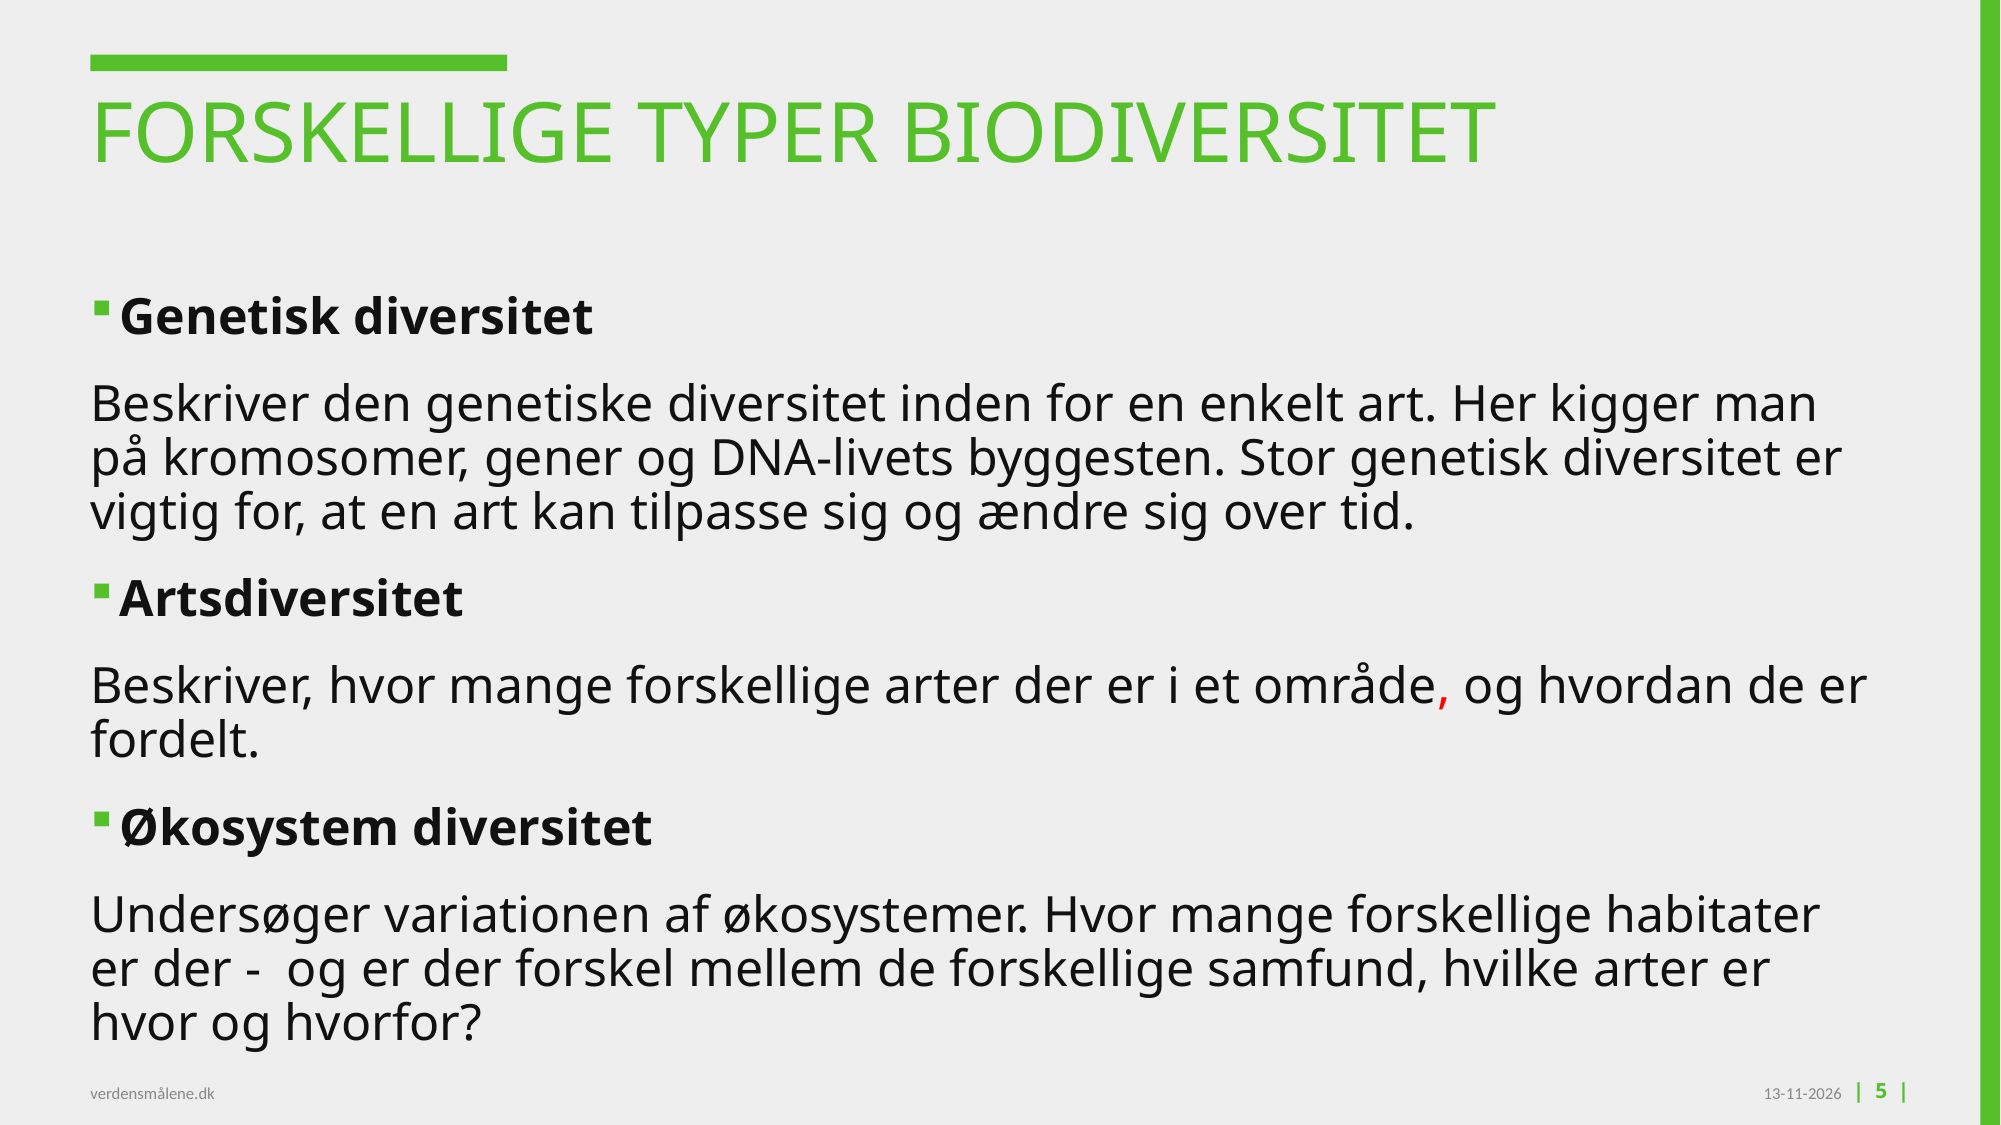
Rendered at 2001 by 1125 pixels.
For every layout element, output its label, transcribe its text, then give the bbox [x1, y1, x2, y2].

title Forskellige typer biodiversitet [90, 90, 1910, 291]
slide_number | 5 | [1832, 1070, 1910, 1106]
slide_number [1743, 1070, 1832, 1106]
list Genetisk diversitet Beskriver den genetiske diversitet inden for en enkelt art. Her kigger man på kromosomer, gener og DNA-livets byggesten. Stor genetisk diversitet er vigtig for, at en art kan tilpasse sig og ændre sig over tid. Artsdiversitet Beskriver, hvor mange forskellige arter der er i et område, og hvordan de er fordelt. Økosystem diversitet Undersøger variationen af økosystemer. Hvor mange forskellige habitater er der - og er der forskel mellem de forskellige samfund, hvilke arter er hvor og hvorfor? [90, 291, 1878, 1029]
footer verdensmålene.dk [90, 1070, 1606, 1106]
